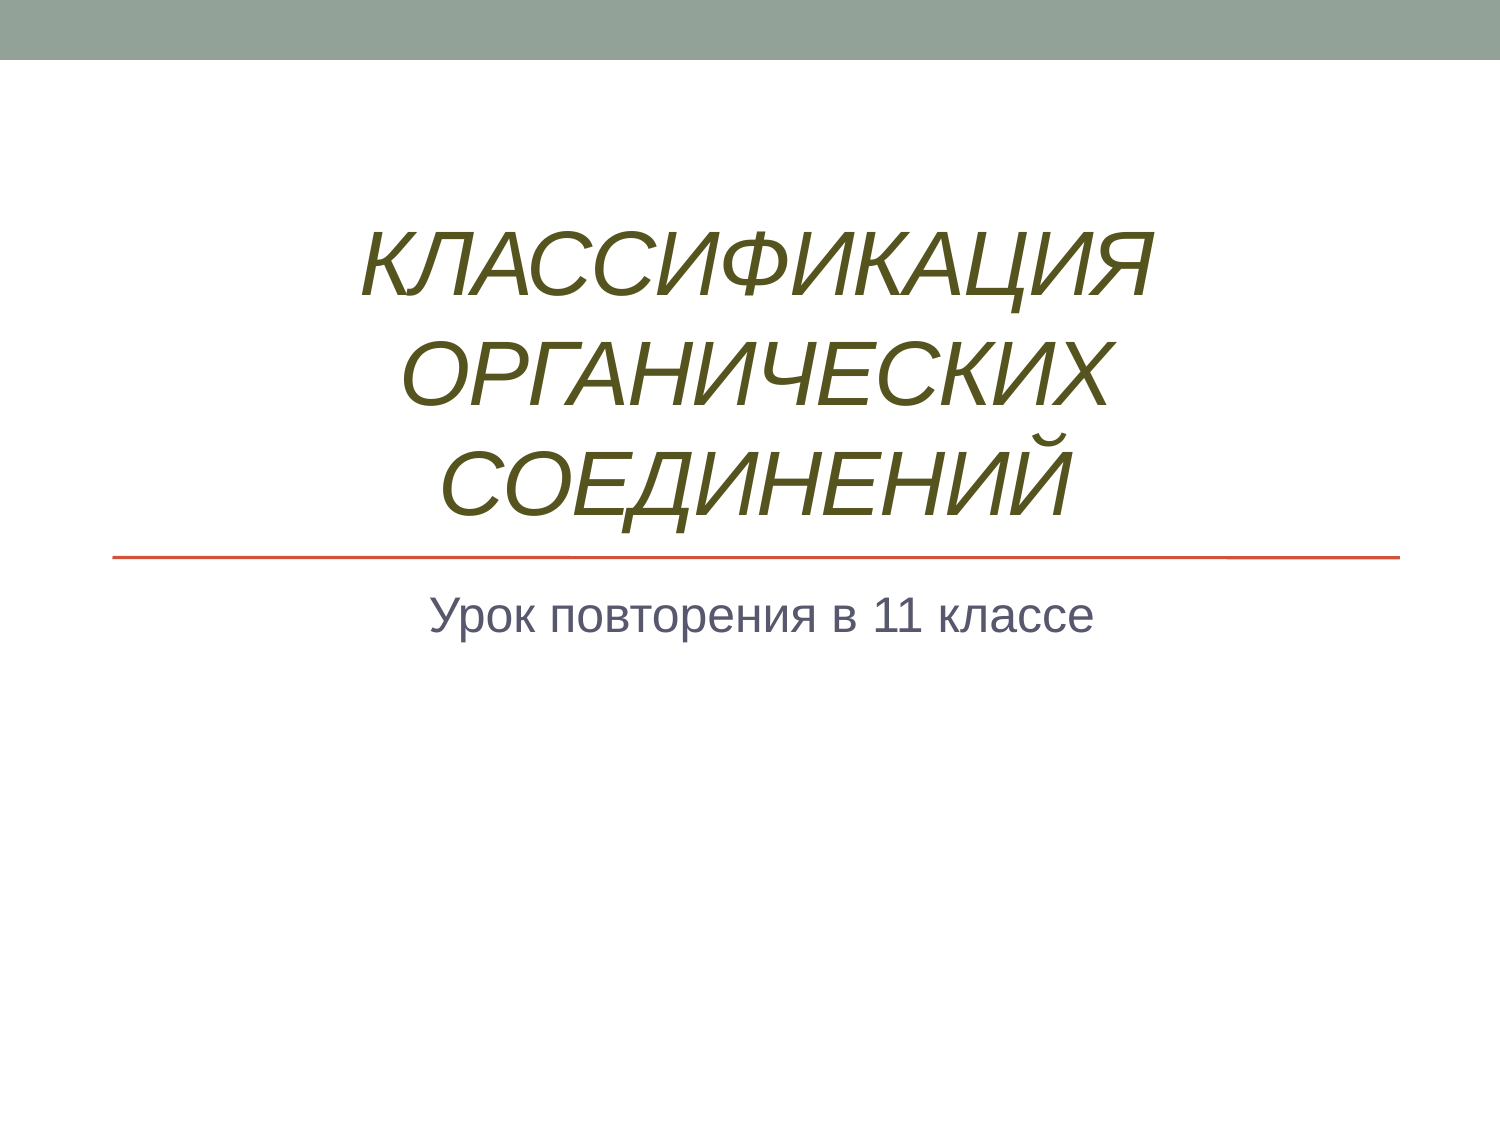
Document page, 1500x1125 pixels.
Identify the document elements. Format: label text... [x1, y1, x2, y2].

subtitle Урок повторения в 11 классе [112, 575, 1412, 863]
title Классификация органических соединений [112, 160, 1400, 542]
